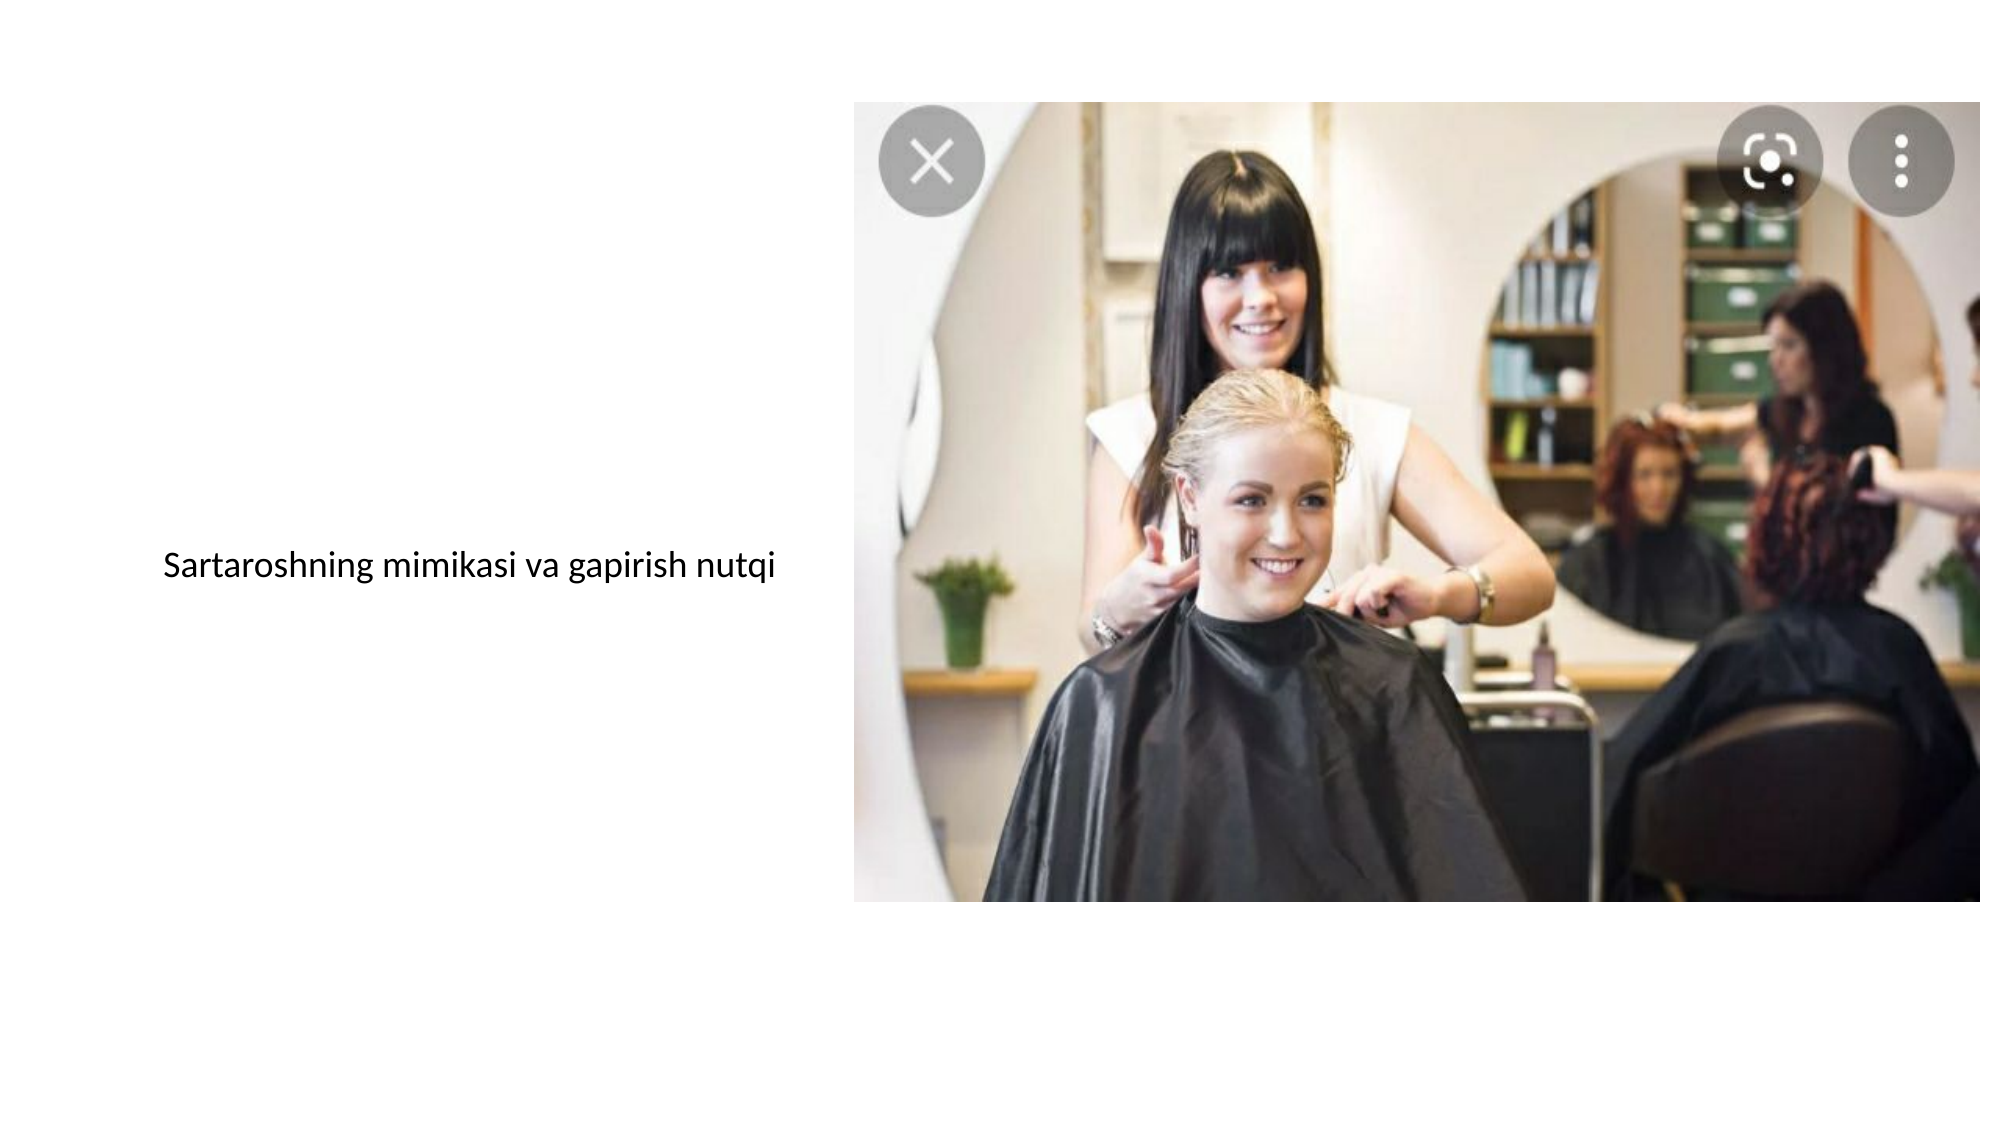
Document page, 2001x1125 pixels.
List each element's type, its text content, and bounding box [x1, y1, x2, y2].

text_box Sartaroshning mimikasi va gapirish nutqi [148, 532, 854, 592]
picture [854, 102, 1980, 943]
